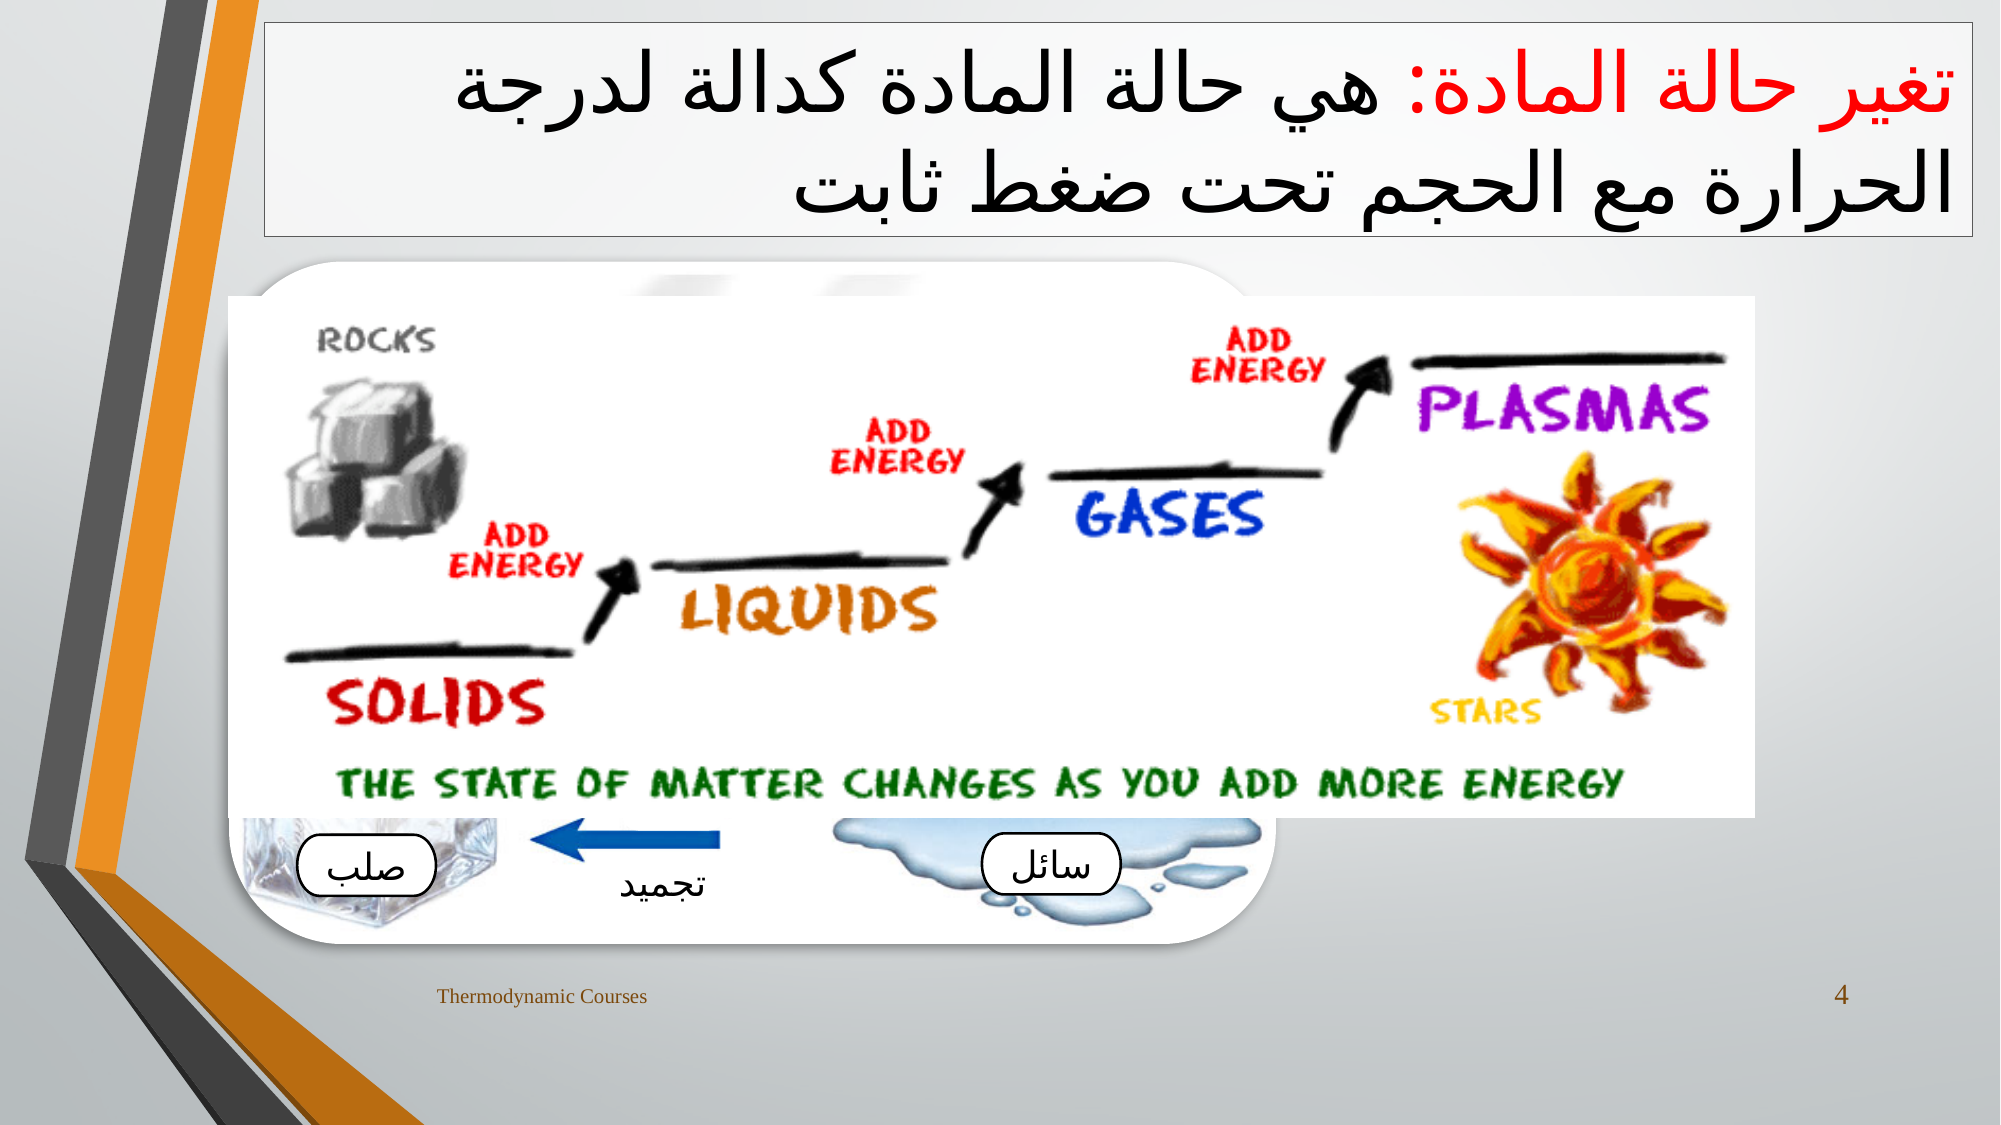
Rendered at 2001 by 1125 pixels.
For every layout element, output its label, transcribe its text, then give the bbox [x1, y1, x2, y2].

picture [227, 261, 1755, 945]
footer Thermodynamic Courses [421, 965, 1584, 1025]
slide_number 4 [1796, 962, 1887, 1023]
text_box تغير حالة المادة: هي حالة المادة كدالة لدرجة الحرارة مع الحجم تحت ضغط ثابت [264, 22, 1973, 237]
